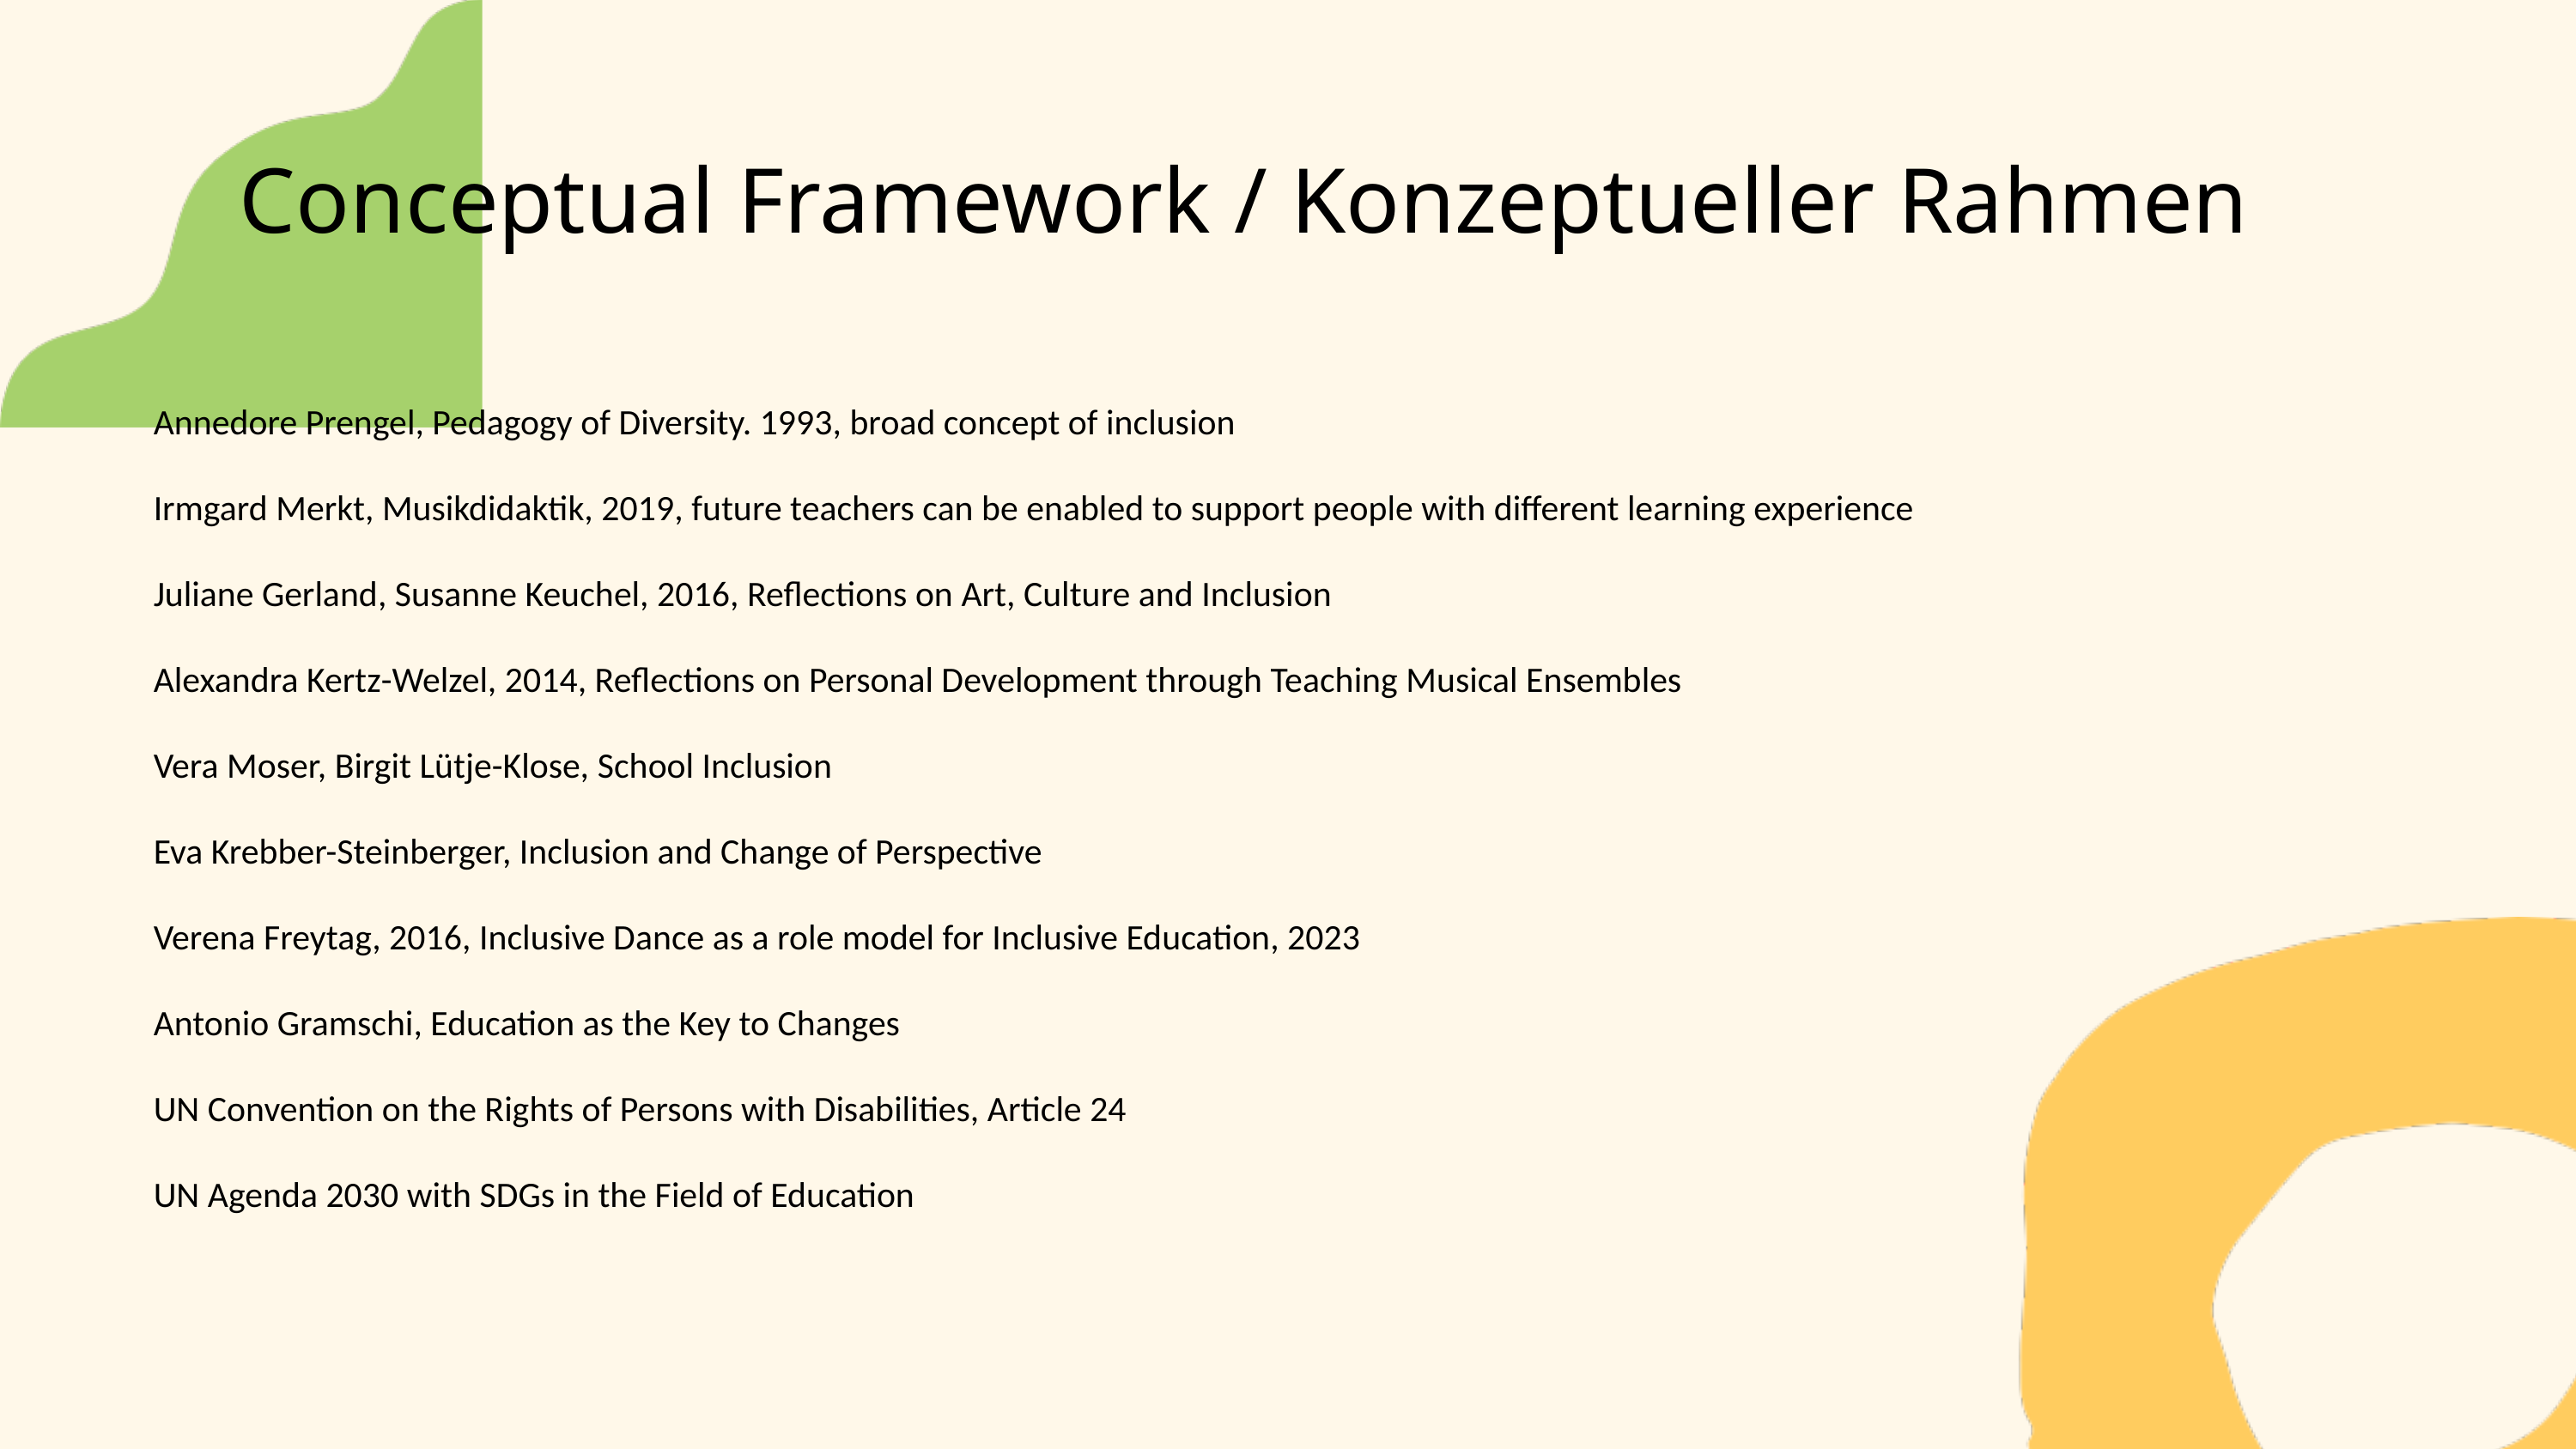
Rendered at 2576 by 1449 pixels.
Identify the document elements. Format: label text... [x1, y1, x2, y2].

text_box [2015, 917, 2576, 1449]
text_box [0, 0, 483, 427]
text_box Annedore Prengel, Pedagogy of Diversity. 1993, broad concept of inclusion Irmgard Merkt, Musikdidaktik, 2019, future teachers can be enabled to support people with different learning experience Juliane Gerland, Susanne Keuchel, 2016, Reflections on Art, Culture and Inclusion Alexandra Kertz-Welzel, 2014, Reflections on Personal Development through Teaching Musical Ensembles Vera Moser, Birgit Lütje-Klose, School Inclusion Eva Krebber-Steinberger, Inclusion and Change of Perspective Verena Freytag, 2016, Inclusive Dance as a role model for Inclusive Education, 2023 Antonio Gramschi, Education as the Key to Changes UN Convention on the Rights of Persons with Disabilities, Article 24 UN Agenda 2030 with SDGs in the Field of Education [141, 392, 2392, 1222]
text_box Conceptual Framework / Konzeptueller Rahmen [144, 143, 2345, 252]
